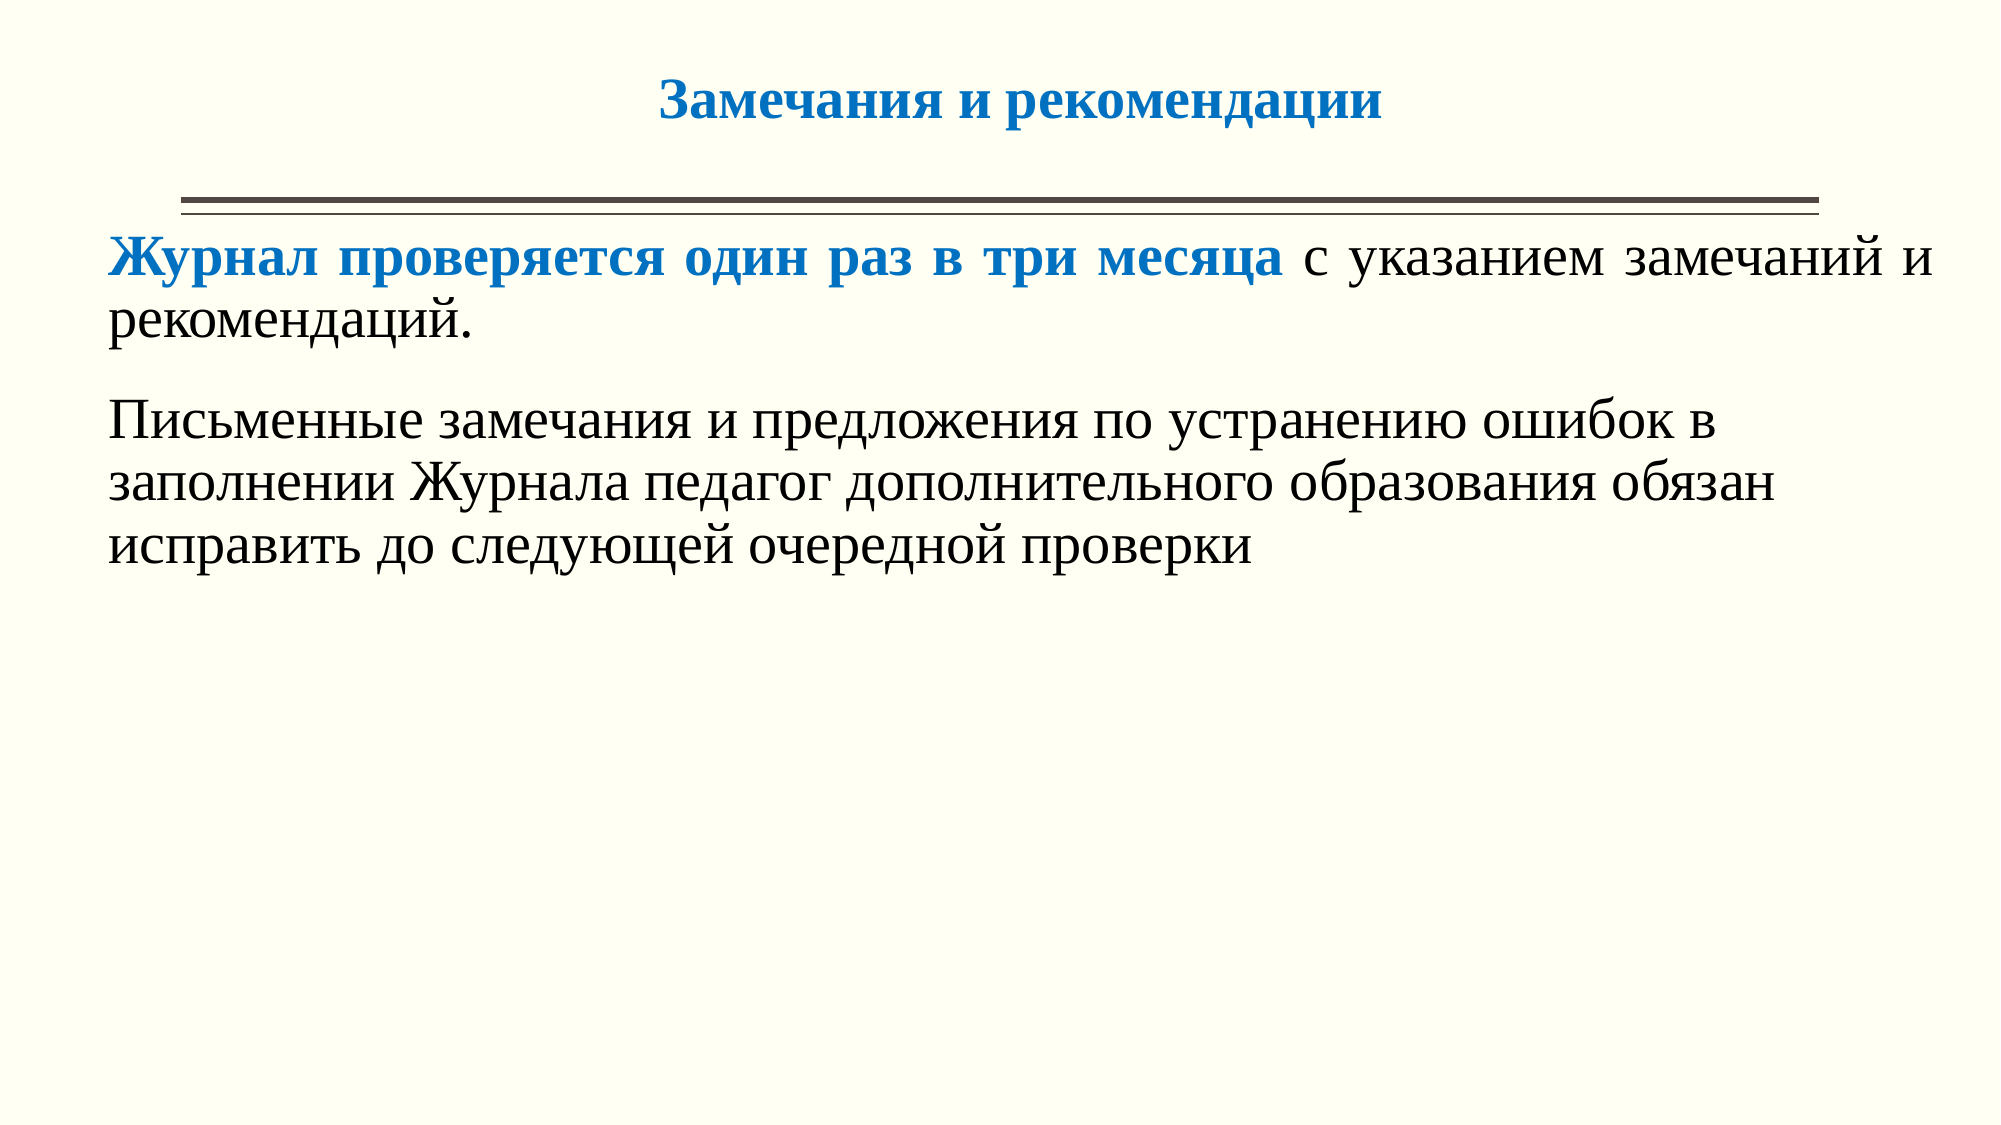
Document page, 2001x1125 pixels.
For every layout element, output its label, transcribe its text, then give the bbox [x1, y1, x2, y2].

title Замечания и рекомендации [108, 27, 1934, 139]
list Журнал проверяется один раз в три месяца с указанием замечаний и рекомендаций. Письменные замечания и предложения по устранению ошибок в заполнении Журнала педагог дополнительного образования обязан исправить до следующей очередной проверки [108, 217, 1934, 1125]
